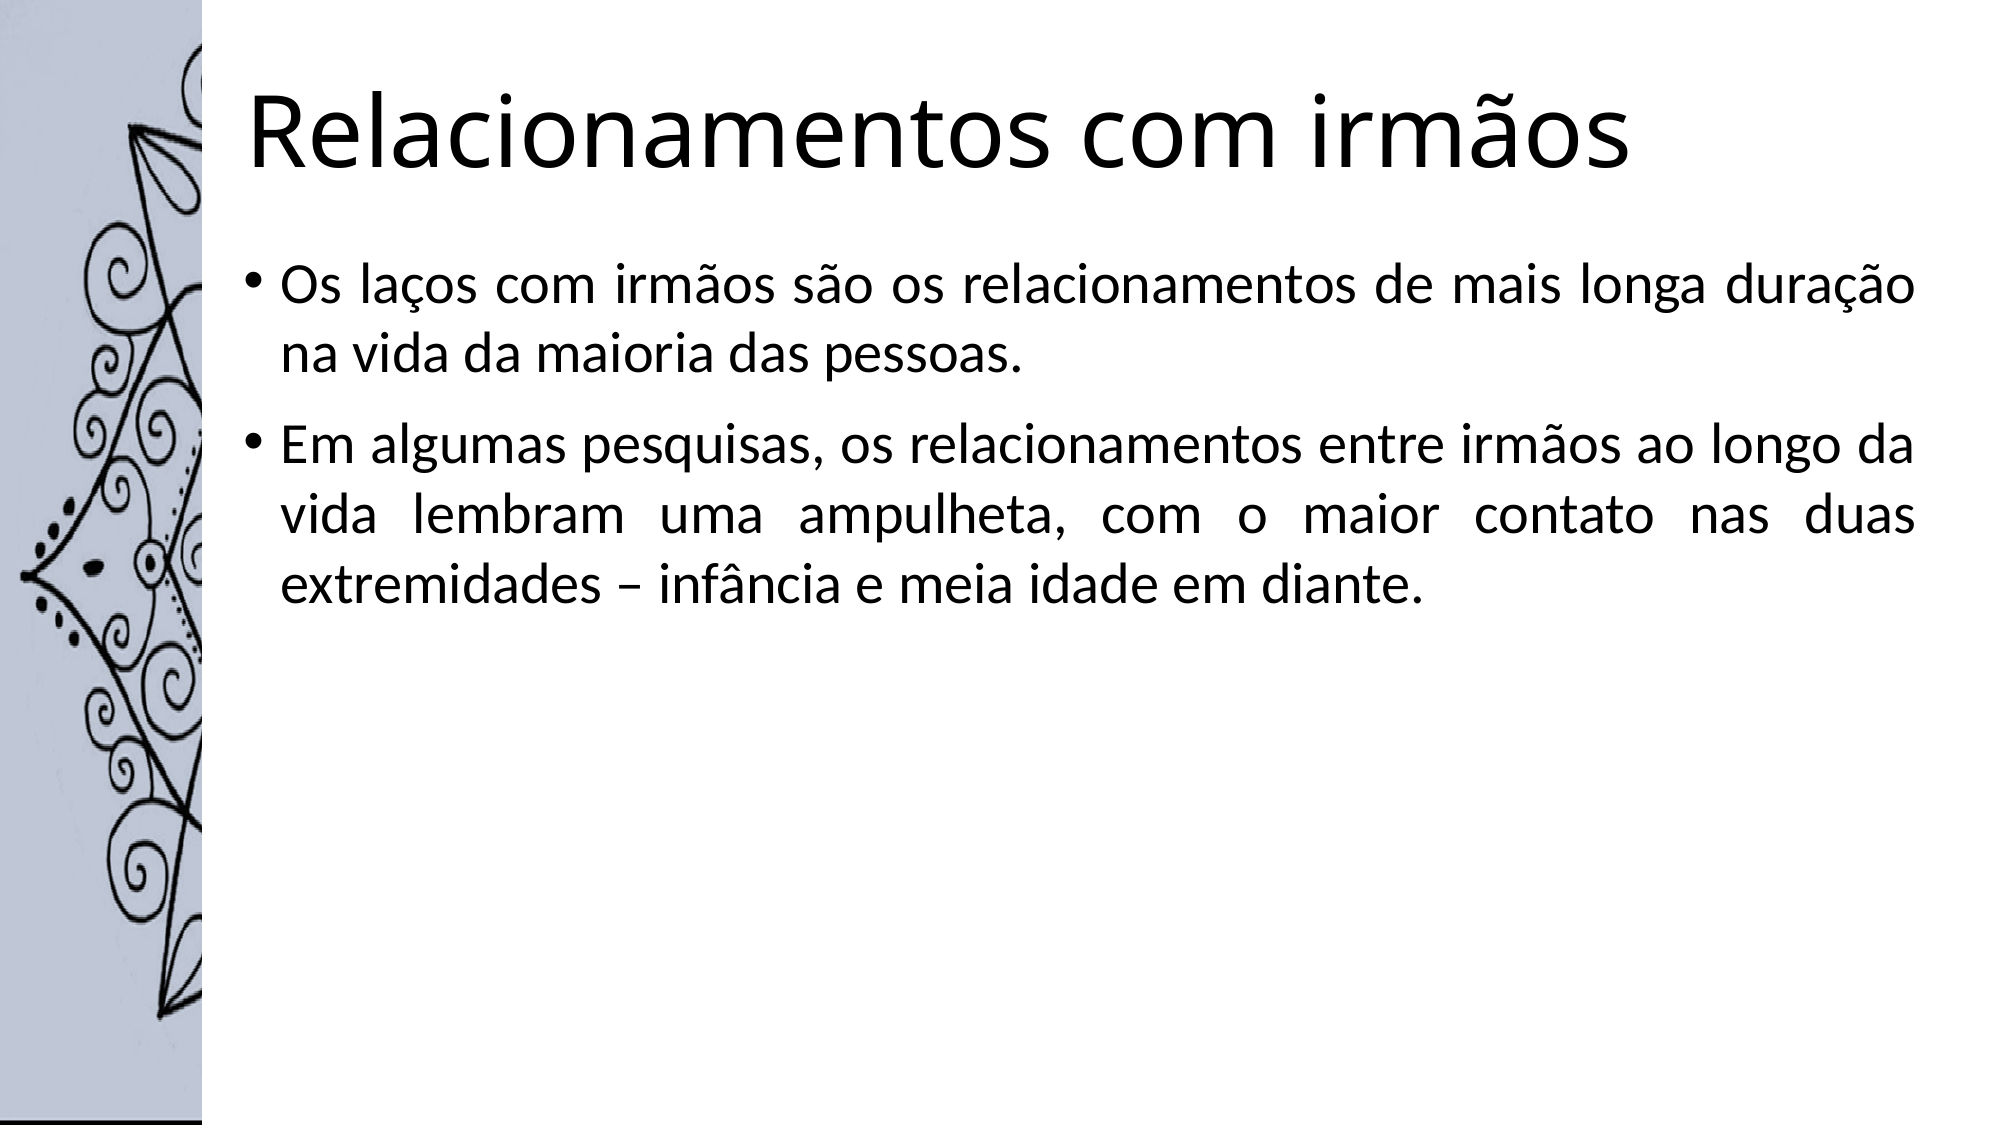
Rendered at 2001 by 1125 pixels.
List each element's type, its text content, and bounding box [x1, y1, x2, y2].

title Relacionamentos com irmãos [230, 26, 1858, 237]
list Os laços com irmãos são os relacionamentos de mais longa duração na vida da maioria das pessoas. Em algumas pesquisas, os relacionamentos entre irmãos ao longo da vida lembram uma ampulheta, com o maior contato nas duas extremidades – infância e meia idade em diante. [228, 237, 1932, 912]
picture [0, 0, 203, 1125]
